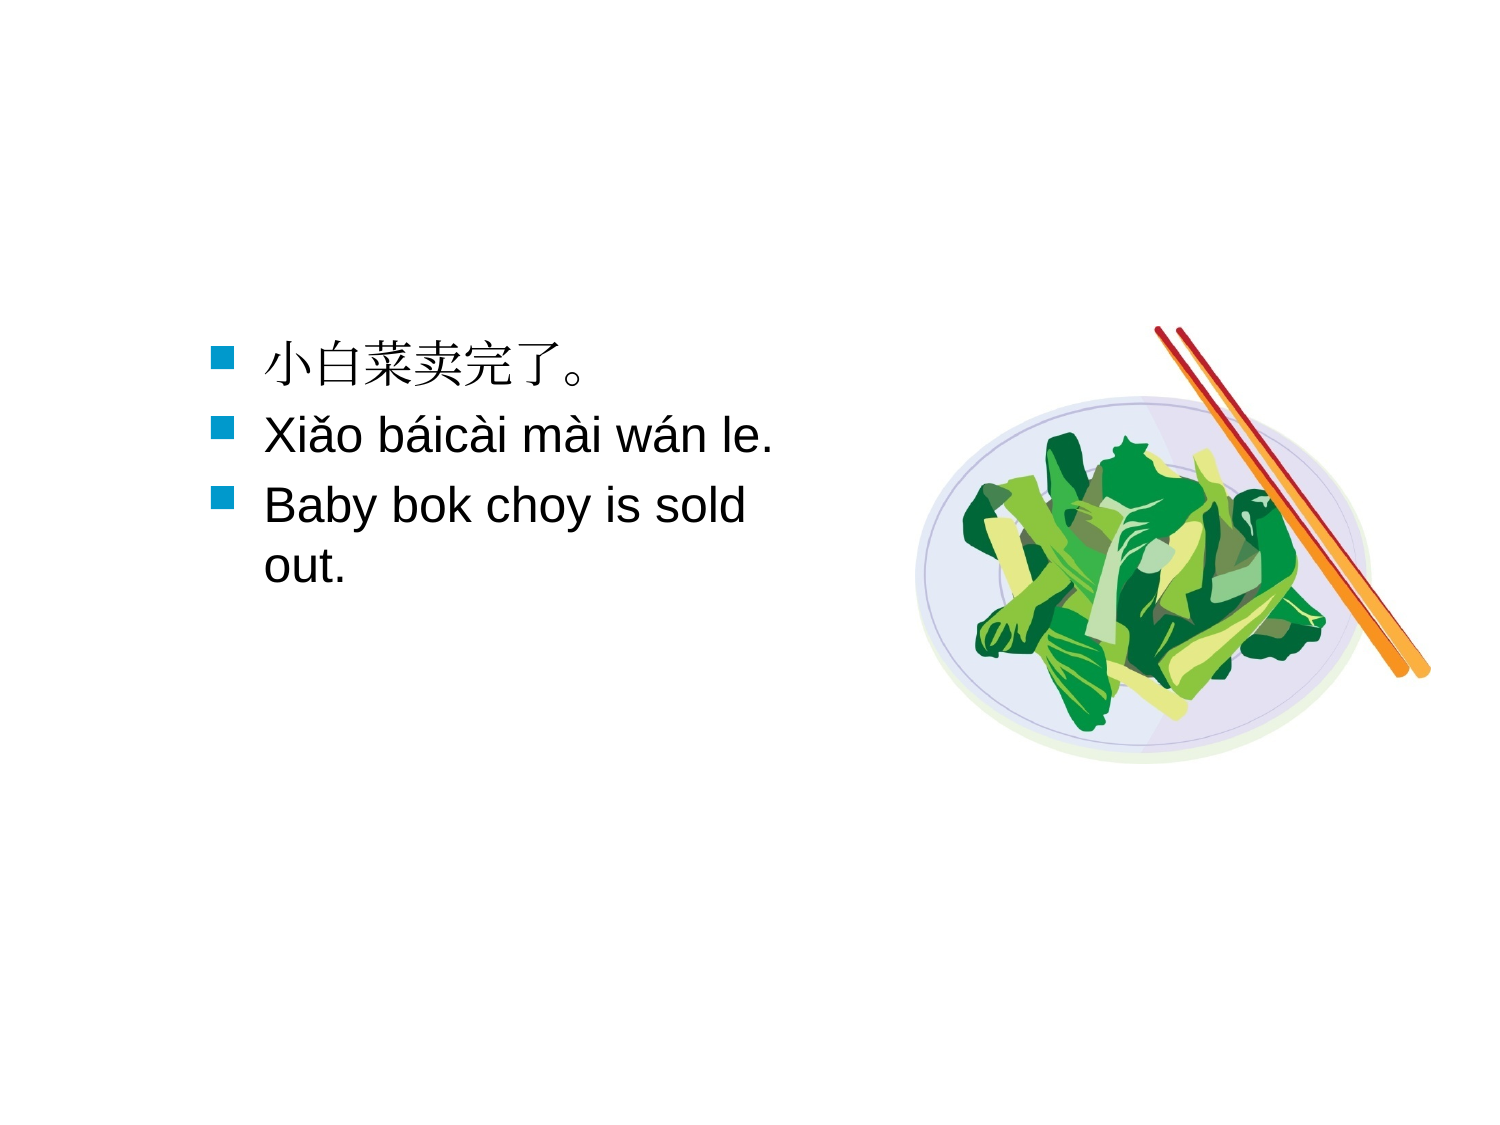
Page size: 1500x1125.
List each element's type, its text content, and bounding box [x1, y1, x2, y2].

list 小白菜卖完了。 Xiǎo báicài mài wán le. Baby bok choy is sold out. [192, 324, 818, 1001]
picture [915, 325, 1431, 764]
